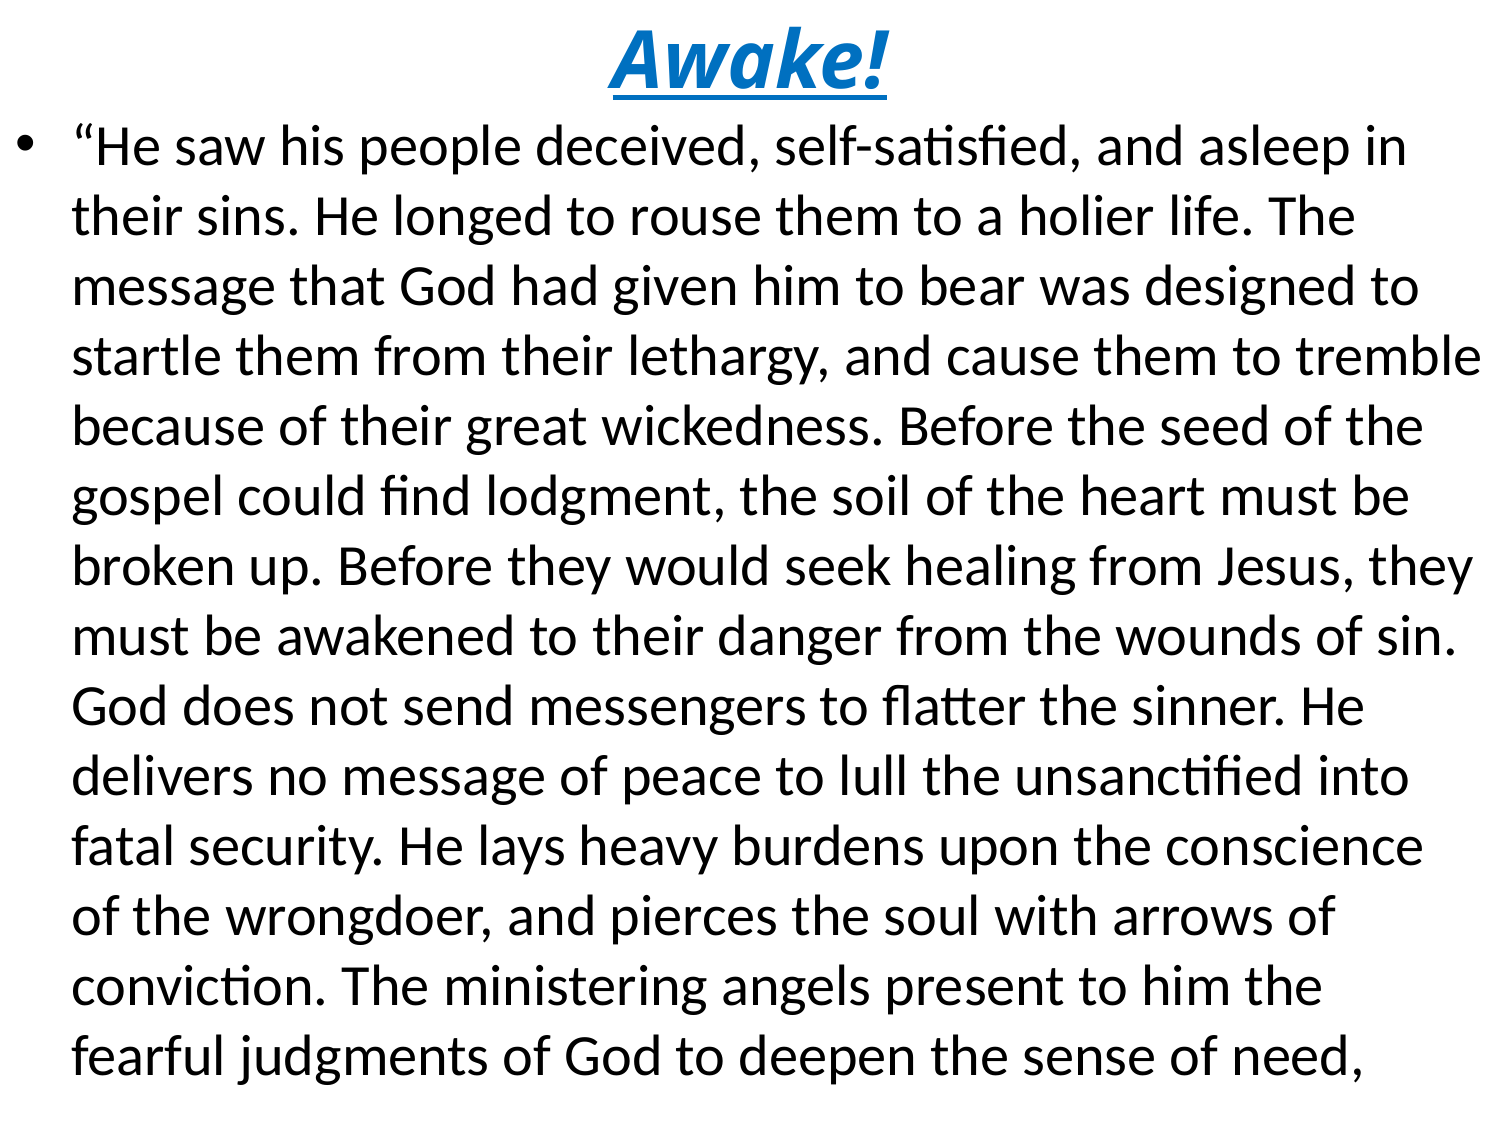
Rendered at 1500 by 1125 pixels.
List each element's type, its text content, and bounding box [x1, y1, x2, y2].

list “He saw his people deceived, self-satisfied, and asleep in their sins. He longed to rouse them to a holier life. The message that God had given him to bear was designed to startle them from their lethargy, and cause them to tremble because of their great wickedness. Before the seed of the gospel could find lodgment, the soil of the heart must be broken up. Before they would seek healing from Jesus, they must be awakened to their danger from the wounds of sin. God does not send messengers to flatter the sinner. He delivers no message of peace to lull the unsanctified into fatal security. He lays heavy burdens upon the conscience of the wrongdoer, and pierces the soul with arrows of conviction. The ministering angels present to him the fearful judgments of God to deepen the sense of need, [0, 99, 1500, 1125]
title Awake! [75, 0, 1425, 99]
